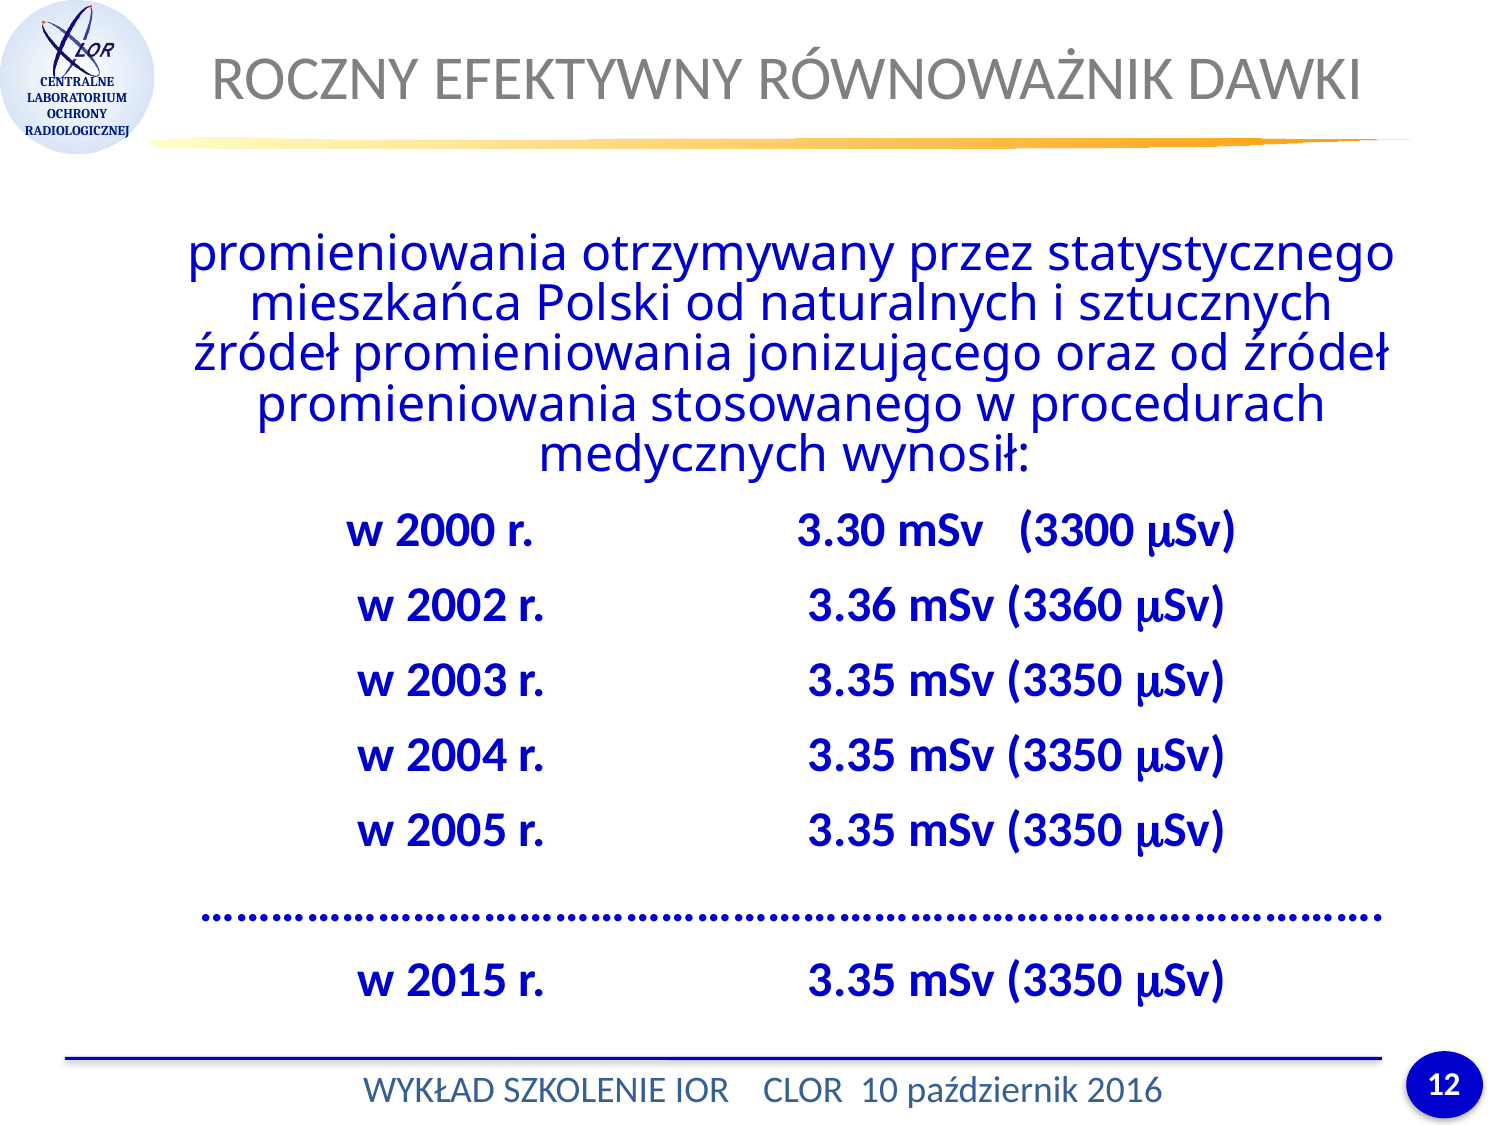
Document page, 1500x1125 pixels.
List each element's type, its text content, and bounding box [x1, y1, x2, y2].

picture [26, 0, 130, 88]
text_box ROCZNY EFEKTYWNY RÓWNOWAŻNIK DAWKI [196, 42, 1449, 120]
text_box promieniowania otrzymywany przez statystycznego mieszkańca Polski od naturalnych i sztucznych źródeł promieniowania jonizującego oraz od źródeł promieniowania stosowanego w procedurach medycznych wynosił: w 2000 r. 3.30 mSv (3300 Sv) w 2002 r. 3.36 mSv (3360 Sv) w 2003 r. 3.35 mSv (3350 Sv) w 2004 r. 3.35 mSv (3350 Sv) w 2005 r. 3.35 mSv (3350 Sv) ………………………………………………………………………………………. w 2015 r. 3.35 mSv (3350 Sv) [164, 221, 1420, 1015]
slide_number 12 [1399, 1054, 1489, 1115]
